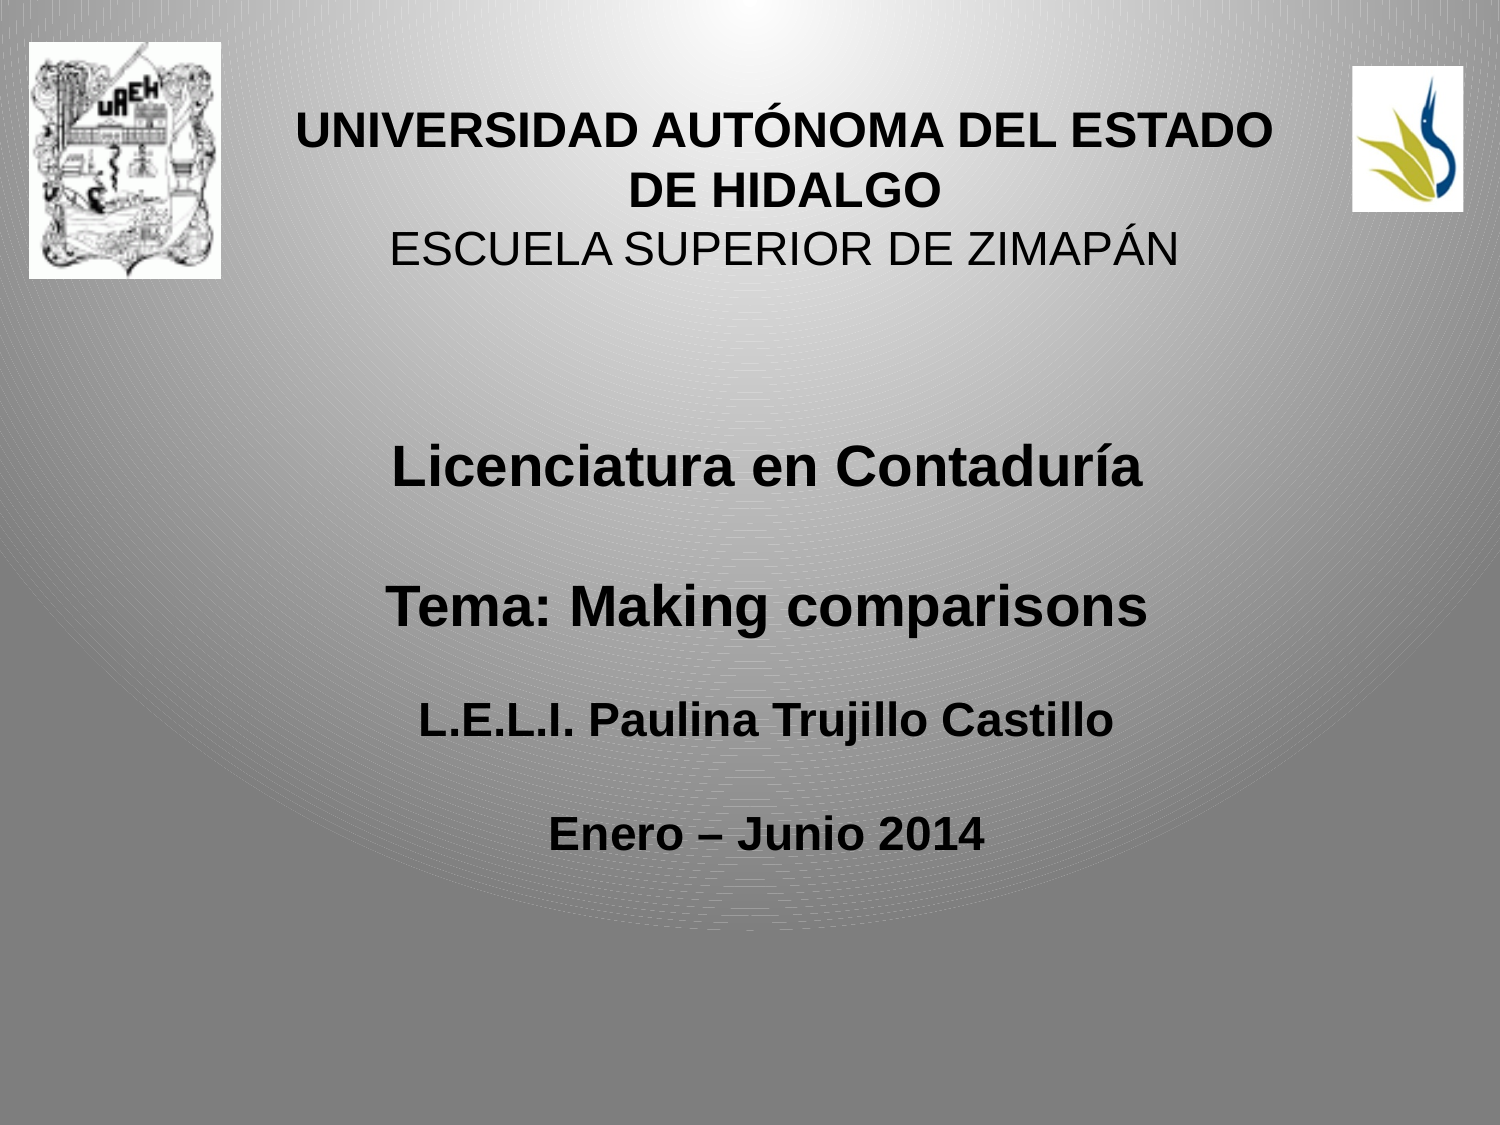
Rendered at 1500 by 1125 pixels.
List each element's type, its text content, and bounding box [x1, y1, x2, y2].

picture [29, 42, 221, 280]
picture [1352, 66, 1464, 213]
text_box UNIVERSIDAD AUTÓNOMA DEL ESTADO DE HIDALGO ESCUELA SUPERIOR DE ZIMAPÁN [242, 90, 1329, 283]
text_box Licenciatura en Contaduría Tema: Making comparisons L.E.L.I. Paulina Trujillo Castillo Enero – Junio 2014 [324, 420, 1211, 868]
